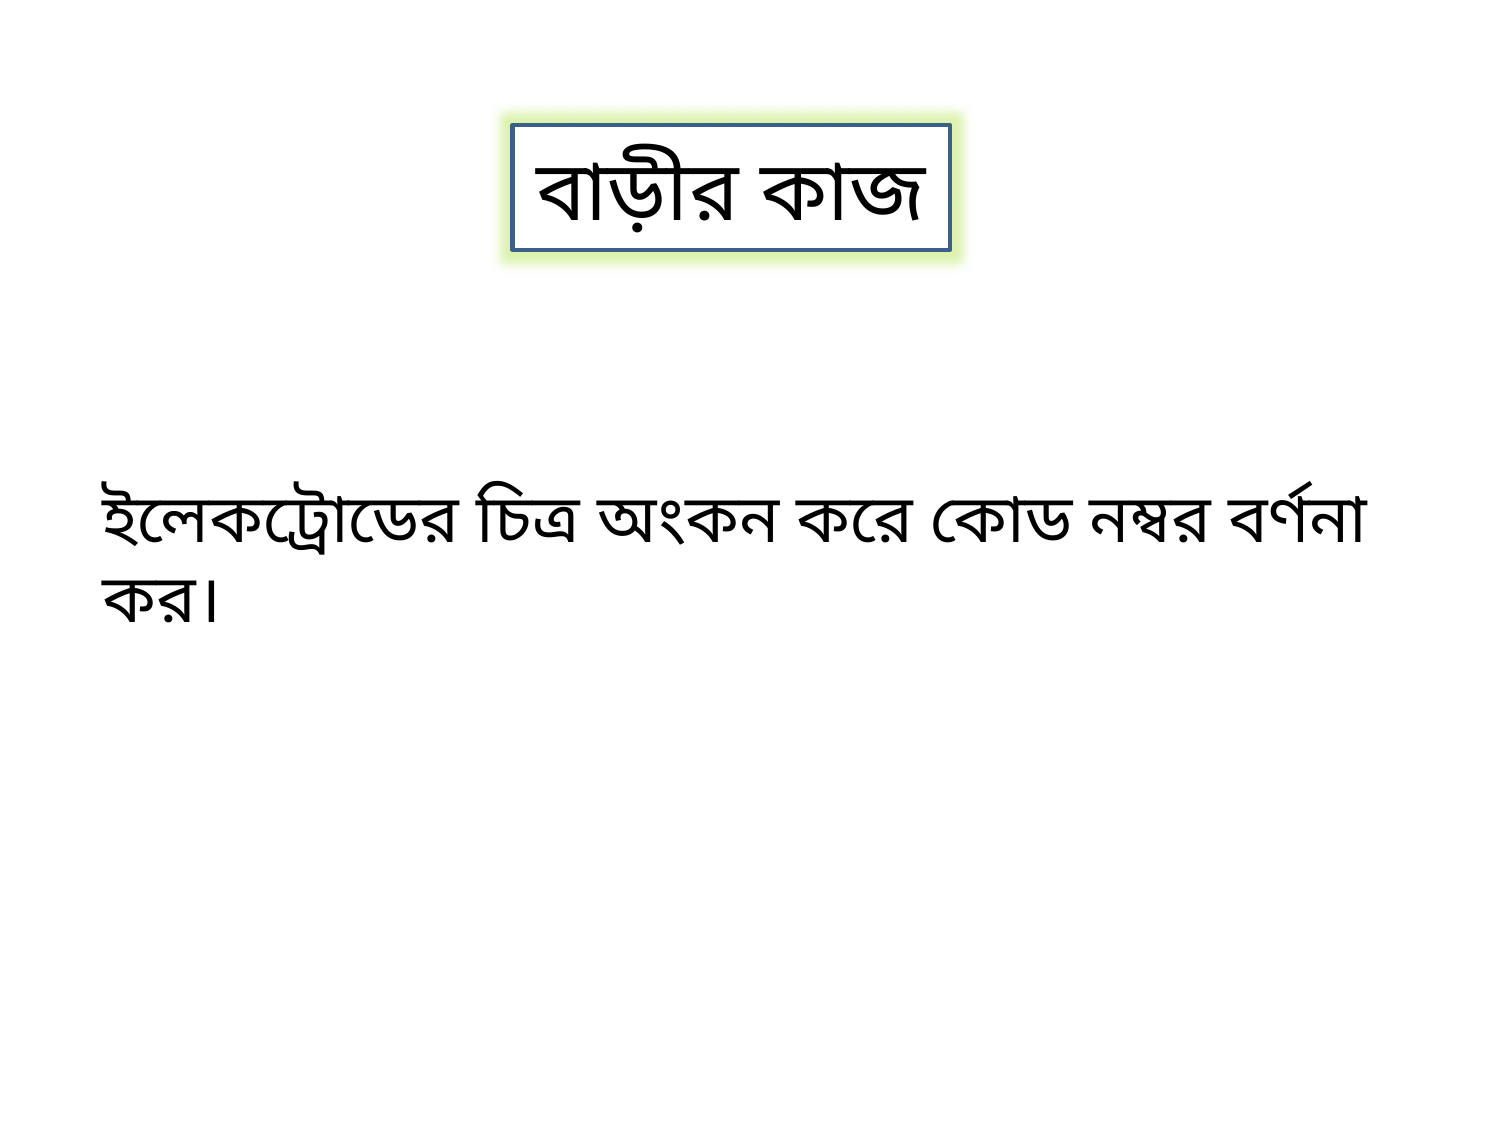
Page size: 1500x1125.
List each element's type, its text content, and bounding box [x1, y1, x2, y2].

text_box বাড়ীর কাজ [510, 123, 952, 252]
text_box ইলেকট্রোডের চিত্র অংকন করে কোড নম্বর বর্ণনা কর। [87, 468, 1425, 644]
